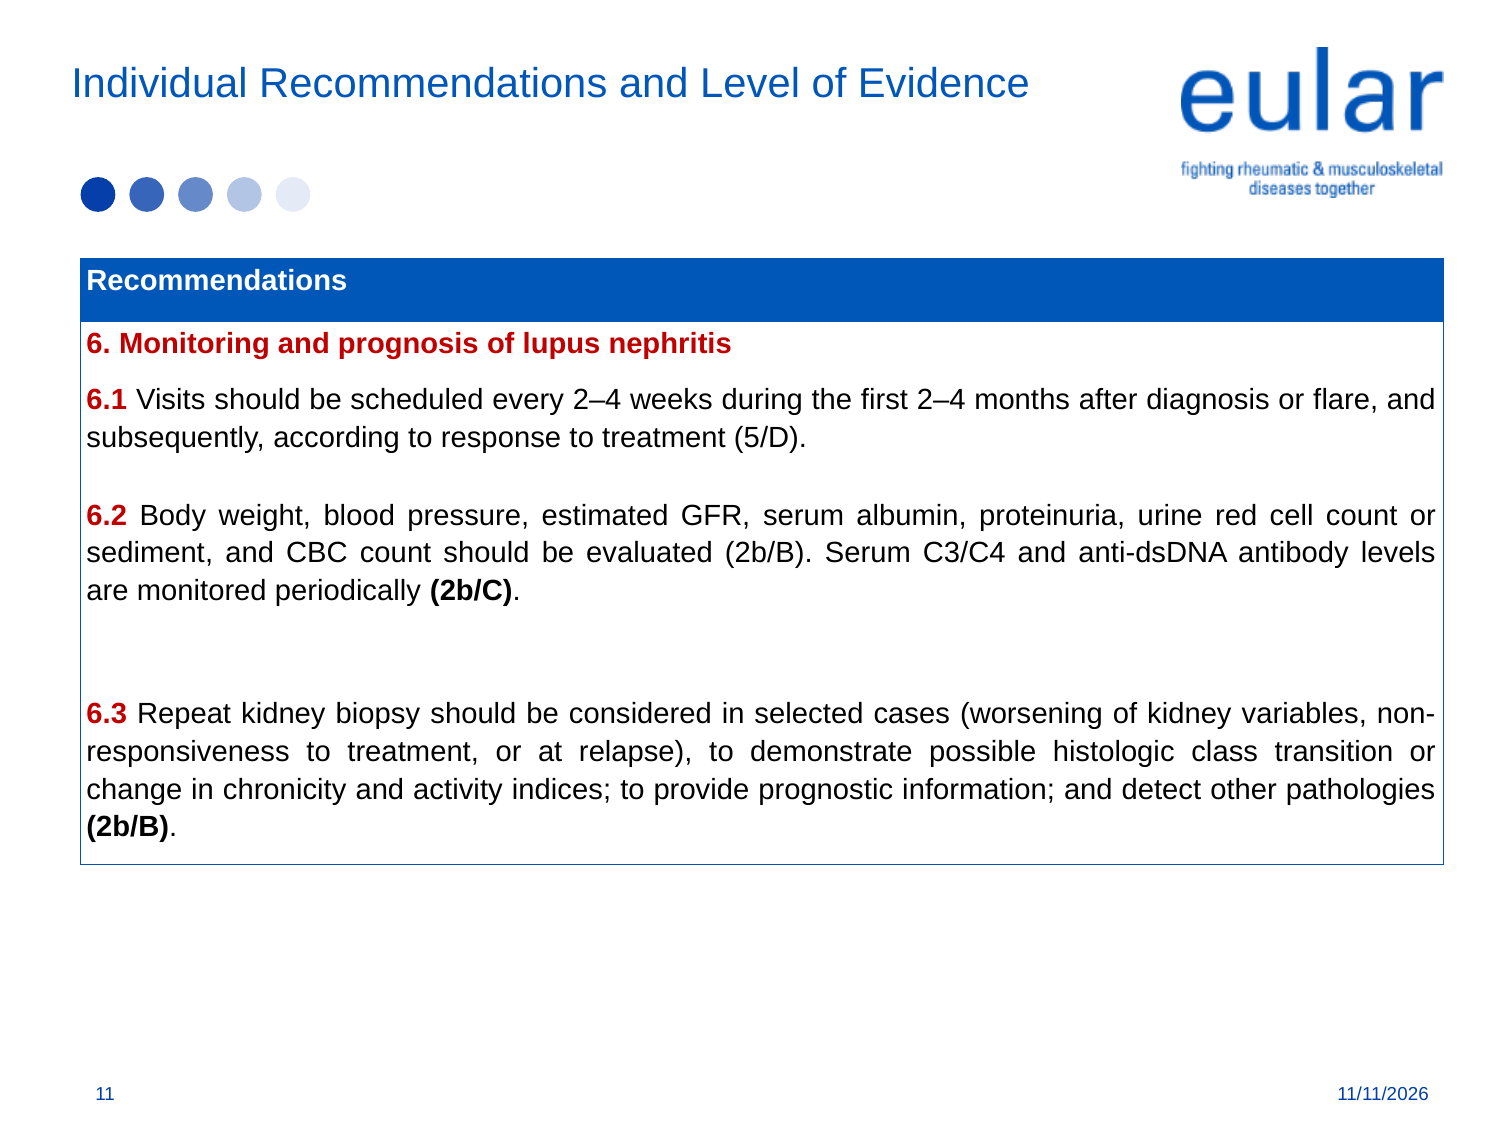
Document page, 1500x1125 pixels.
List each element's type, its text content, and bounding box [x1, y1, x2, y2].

table_header Recommendations [81, 260, 1443, 322]
table_cell 6.3 Repeat kidney biopsy should be considered in selected cases (worsening of kidney variables, non-responsiveness to treatment, or at relapse), to demonstrate possible histologic class transition or change in chronicity and activity indices; to provide prognostic information; and detect other pathologies (2b/B). [81, 692, 1443, 864]
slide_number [1242, 1062, 1444, 1123]
table_cell 6. Monitoring and prognosis of lupus nephritis 6.1 Visits should be scheduled every 2–4 weeks during the first 2–4 months after diagnosis or flare, and subsequently, according to response to treatment (5/D). [81, 322, 1443, 494]
slide_number 11 [80, 1062, 224, 1123]
title Individual Recommendations and Level of Evidence [56, 47, 1424, 153]
table_cell 6.2 Body weight, blood pressure, estimated GFR, serum albumin, proteinuria, urine red cell count or sediment, and CBC count should be evaluated (2b/B). Serum C3/C4 and anti-dsDNA antibody levels are monitored periodically (2b/C). [81, 494, 1443, 692]
picture [1181, 47, 1444, 198]
